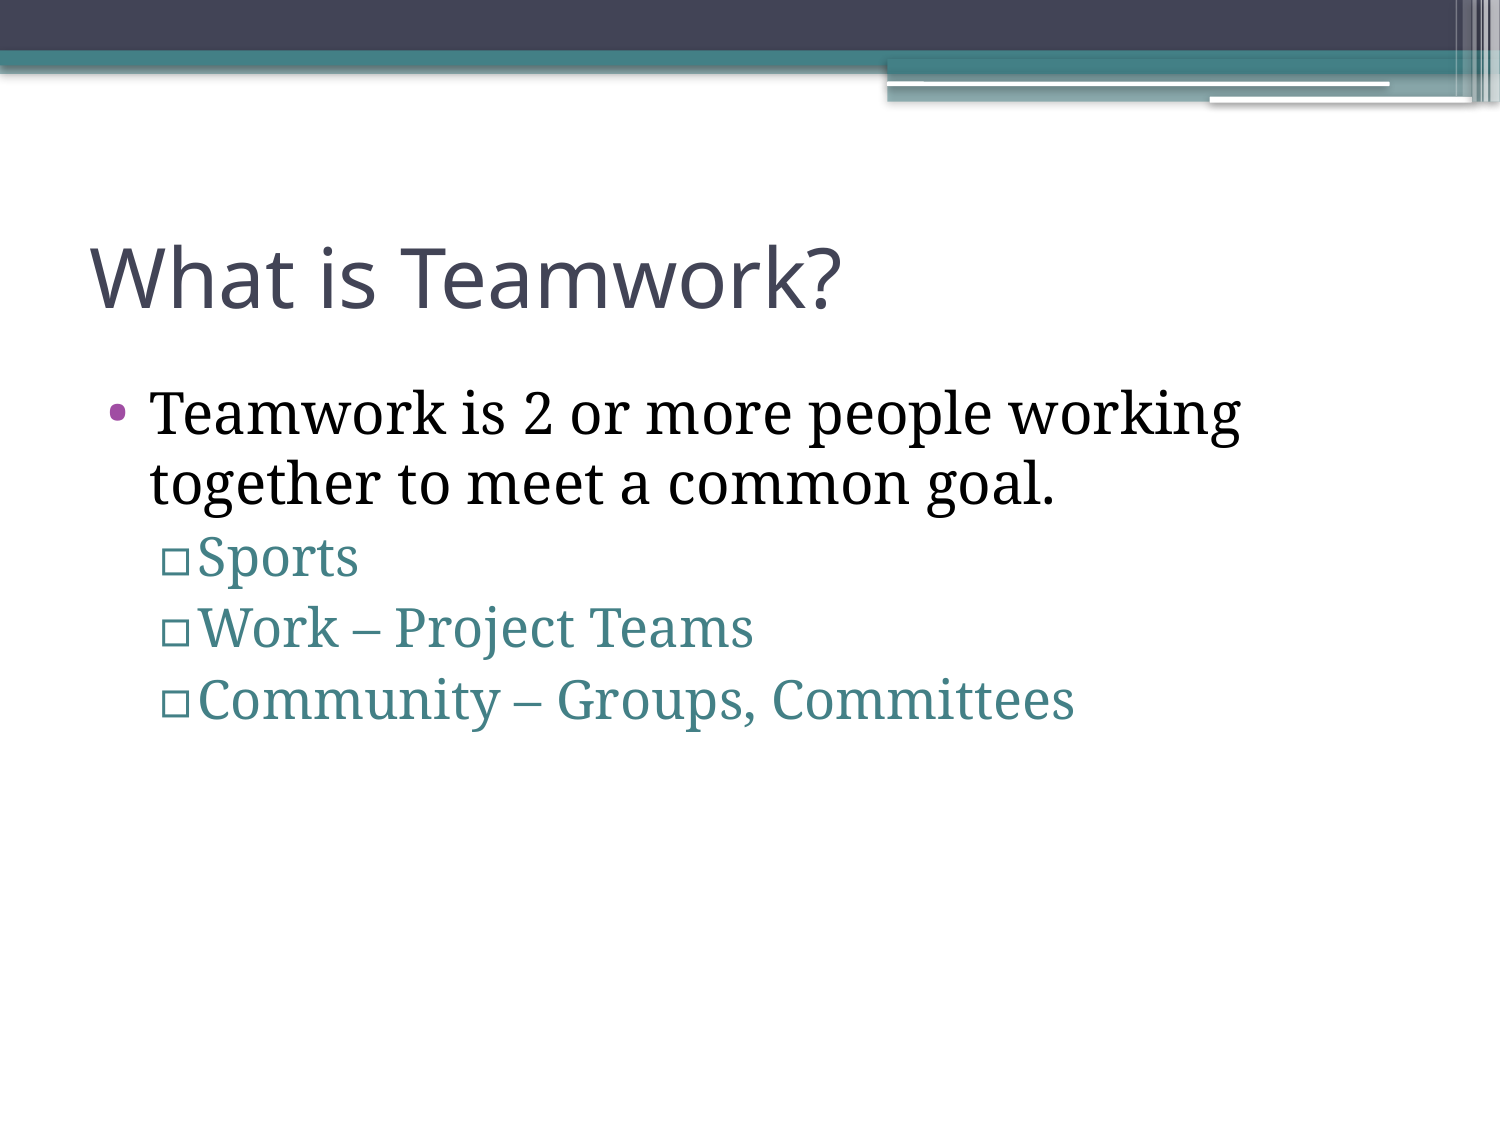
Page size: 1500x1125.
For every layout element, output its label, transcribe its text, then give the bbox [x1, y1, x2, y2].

list Teamwork is 2 or more people working together to meet a common goal. Sports Work – Project Teams Community – Groups, Committees [75, 368, 1425, 1079]
title What is Teamwork? [75, 187, 1425, 363]
